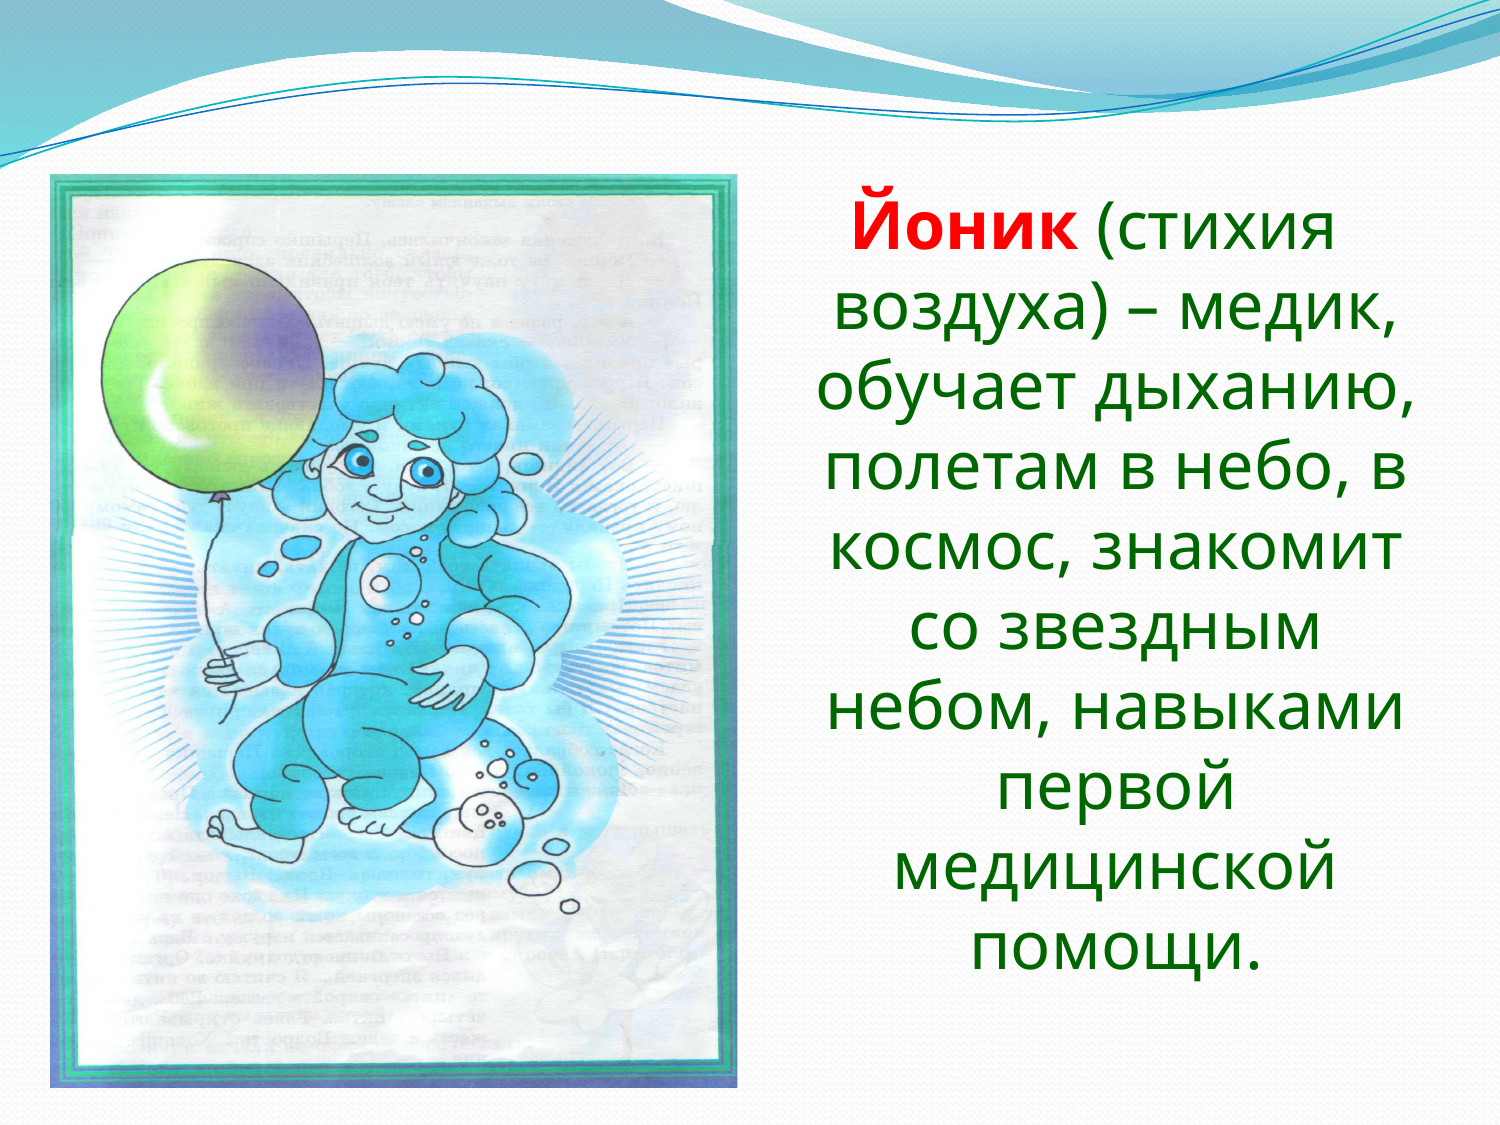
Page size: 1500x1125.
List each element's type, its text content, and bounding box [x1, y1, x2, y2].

picture [49, 174, 738, 1088]
list Йоник (стихия воздуха) – медик, обучает дыханию, полетам в небо, в космос, знакомит со звездным небом, навыками первой медицинской помощи. [750, 174, 1438, 1088]
